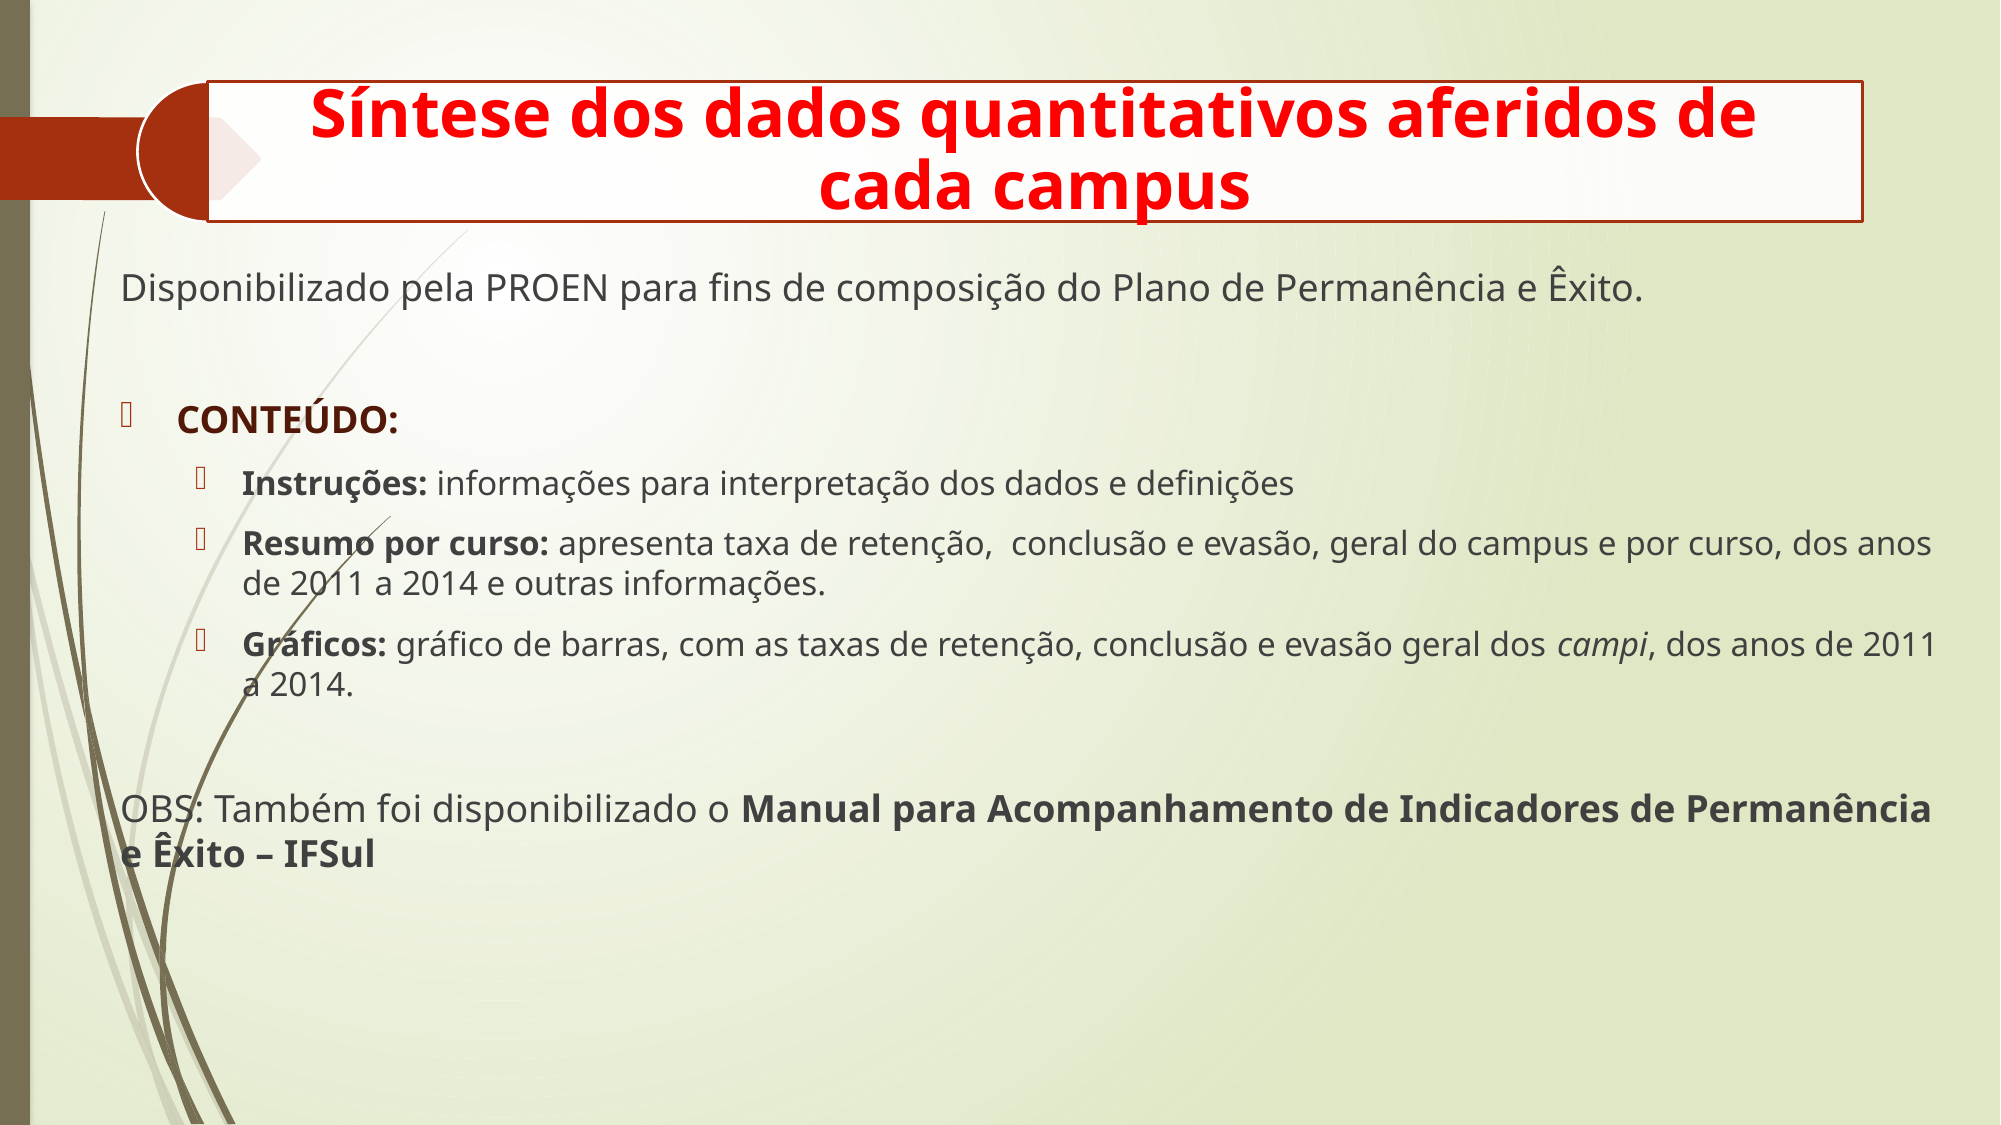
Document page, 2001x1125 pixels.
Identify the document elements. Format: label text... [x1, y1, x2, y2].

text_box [137, 81, 1863, 223]
list Disponibilizado pela PROEN para fins de composição do Plano de Permanência e Êxito. CONTEÚDO: Instruções: informações para interpretação dos dados e definições Resumo por curso: apresenta taxa de retenção, conclusão e evasão, geral do campus e por curso, dos anos de 2011 a 2014 e outras informações. Gráficos: gráfico de barras, com as taxas de retenção, conclusão e evasão geral dos campi, dos anos de 2011 a 2014. OBS: Também foi disponibilizado o Manual para Acompanhamento de Indicadores de Permanência e Êxito – IFSul [105, 256, 1961, 1083]
